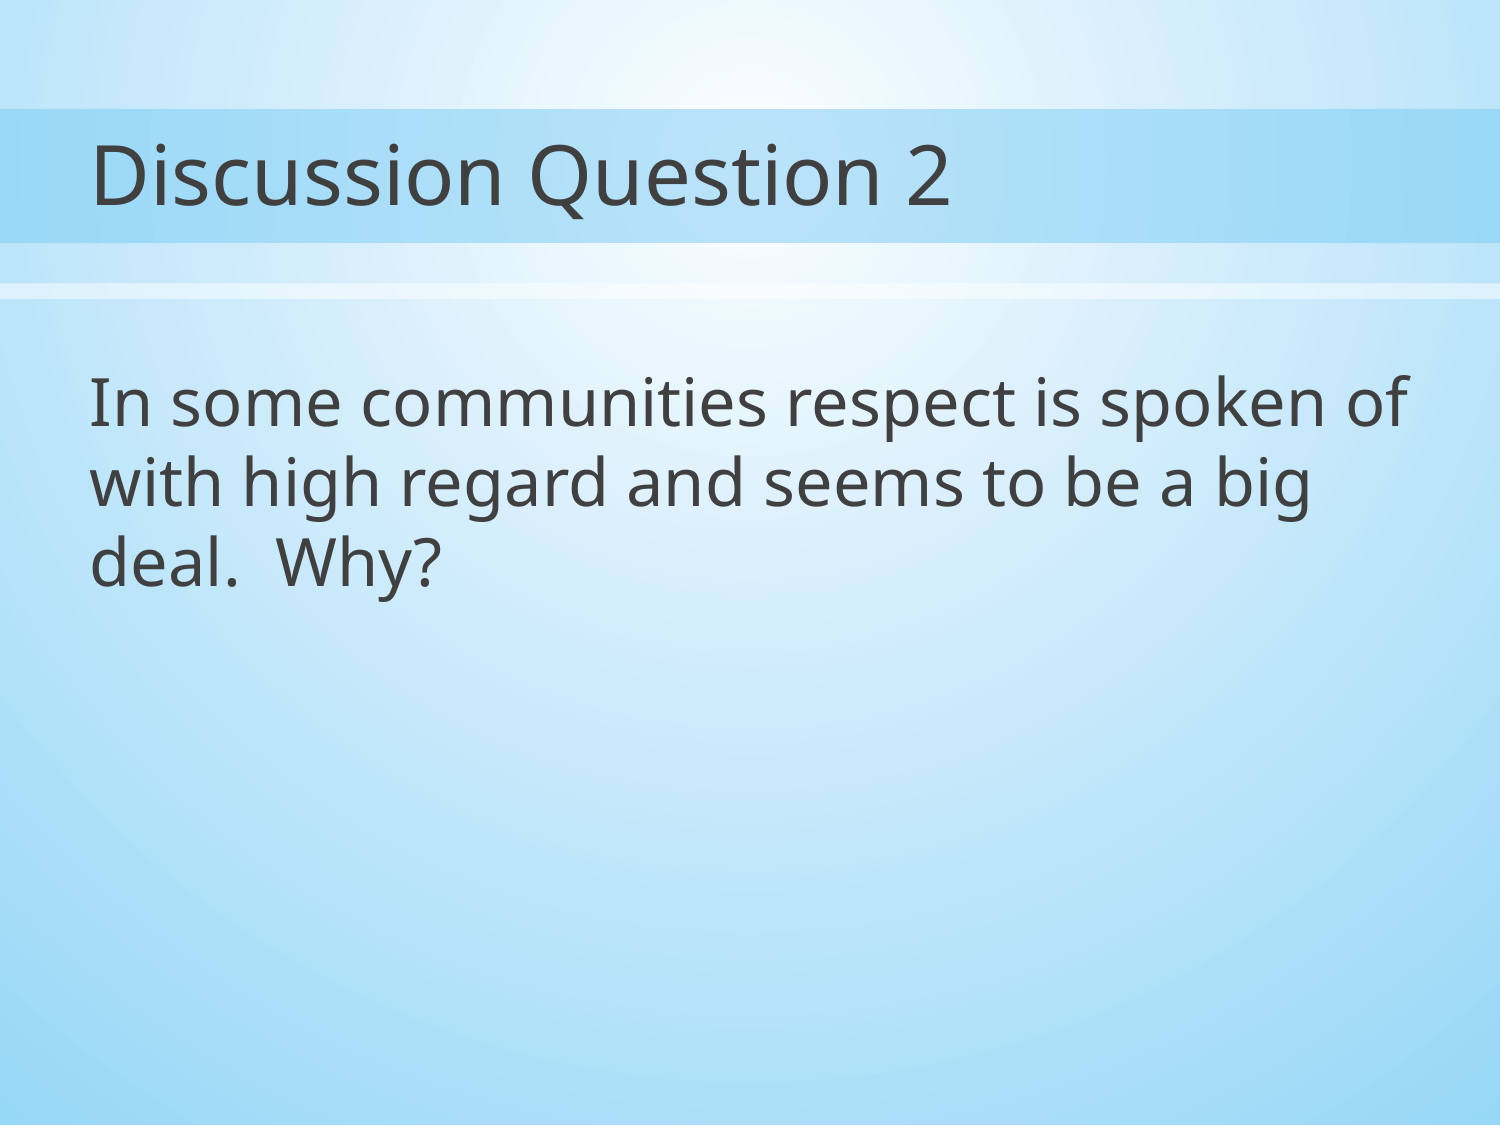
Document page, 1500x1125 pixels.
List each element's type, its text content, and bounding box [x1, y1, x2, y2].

title Discussion Question 2 [75, 114, 1425, 233]
picture [0, 0, 1500, 1125]
list In some communities respect is spoken of with high regard and seems to be a big deal. Why? [75, 352, 1425, 1005]
